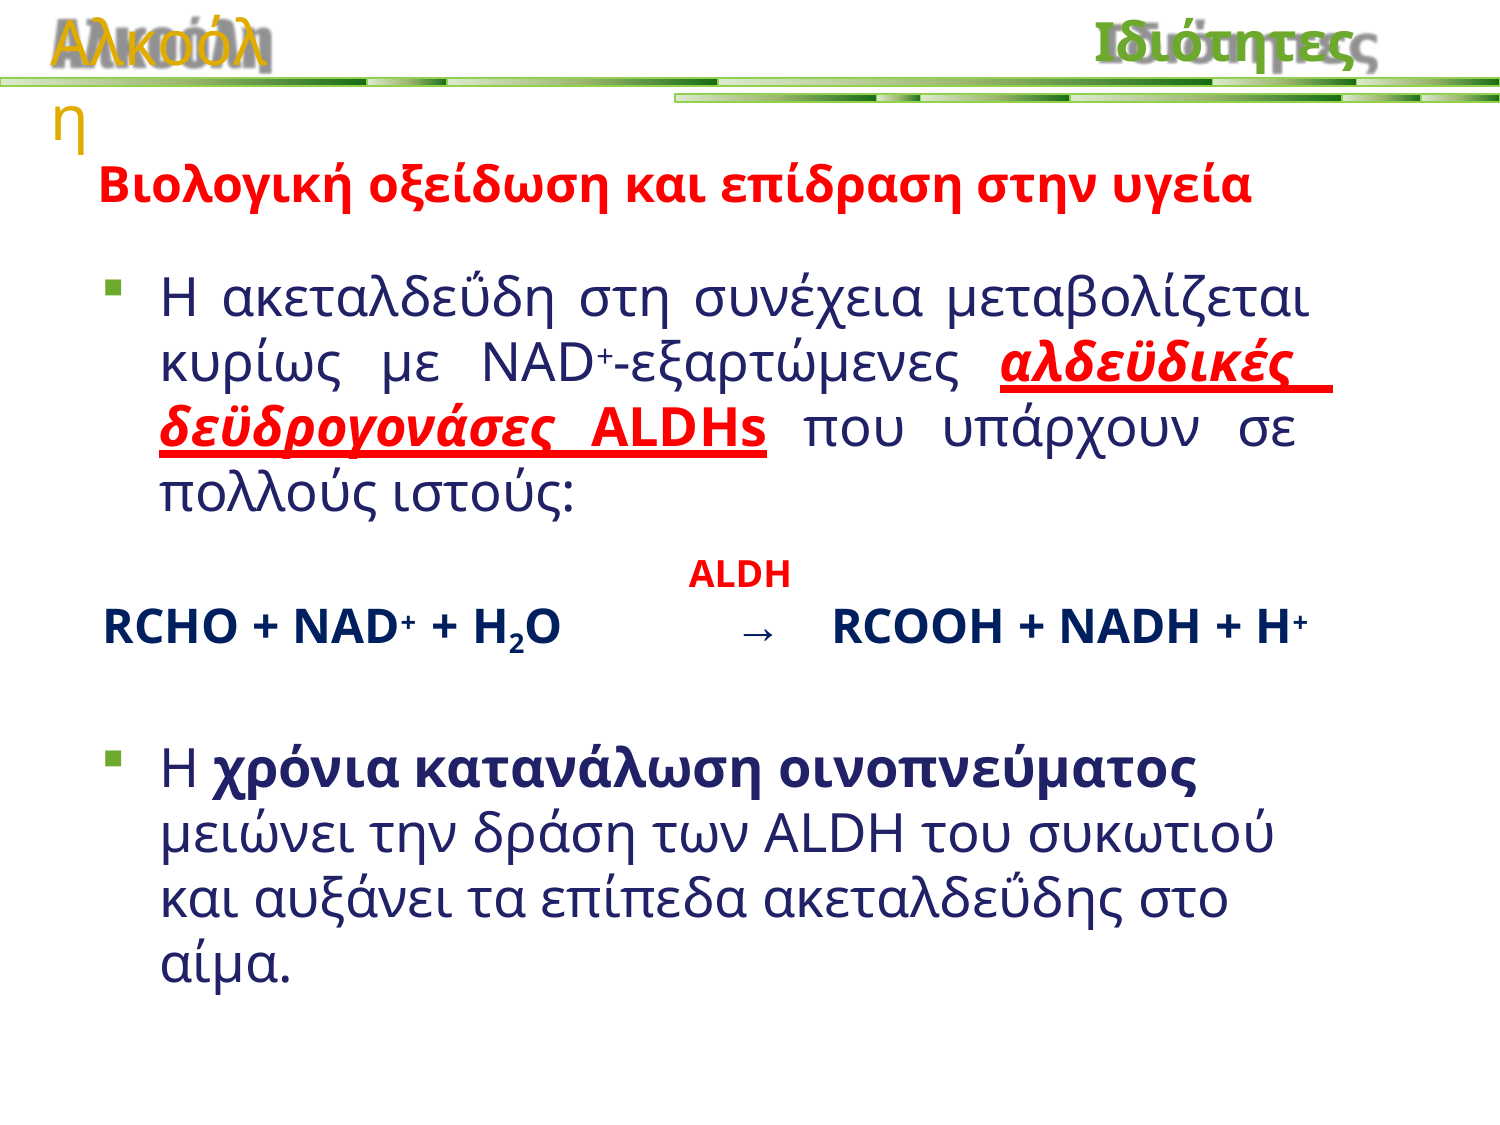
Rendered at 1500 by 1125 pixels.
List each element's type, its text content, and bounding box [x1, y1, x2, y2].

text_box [0, 0, 1500, 111]
text_box Βιολογική οξείδωση και επίδραση στην υγεία Η ακεταλδεΰδη στη συνέχεια μεταβολίζεται κυρίως με NAD+-εξαρτώμενες αλδεϋδικές δεϋδρογονάσες ALDHs που υπάρχουν σε πολλούς ιστούς: ALDH RCHO + NAD+ + H2O → RCOOH + NADH + H+ Η χρόνια κατανάλωση οινοπνεύματος μειώνει την δράση των ALDH του συκωτιού και αυξάνει τα επίπεδα ακεταλδεΰδης στο αίμα. [87, 149, 1397, 994]
title Αλκοόλη [48, 120, 274, 191]
